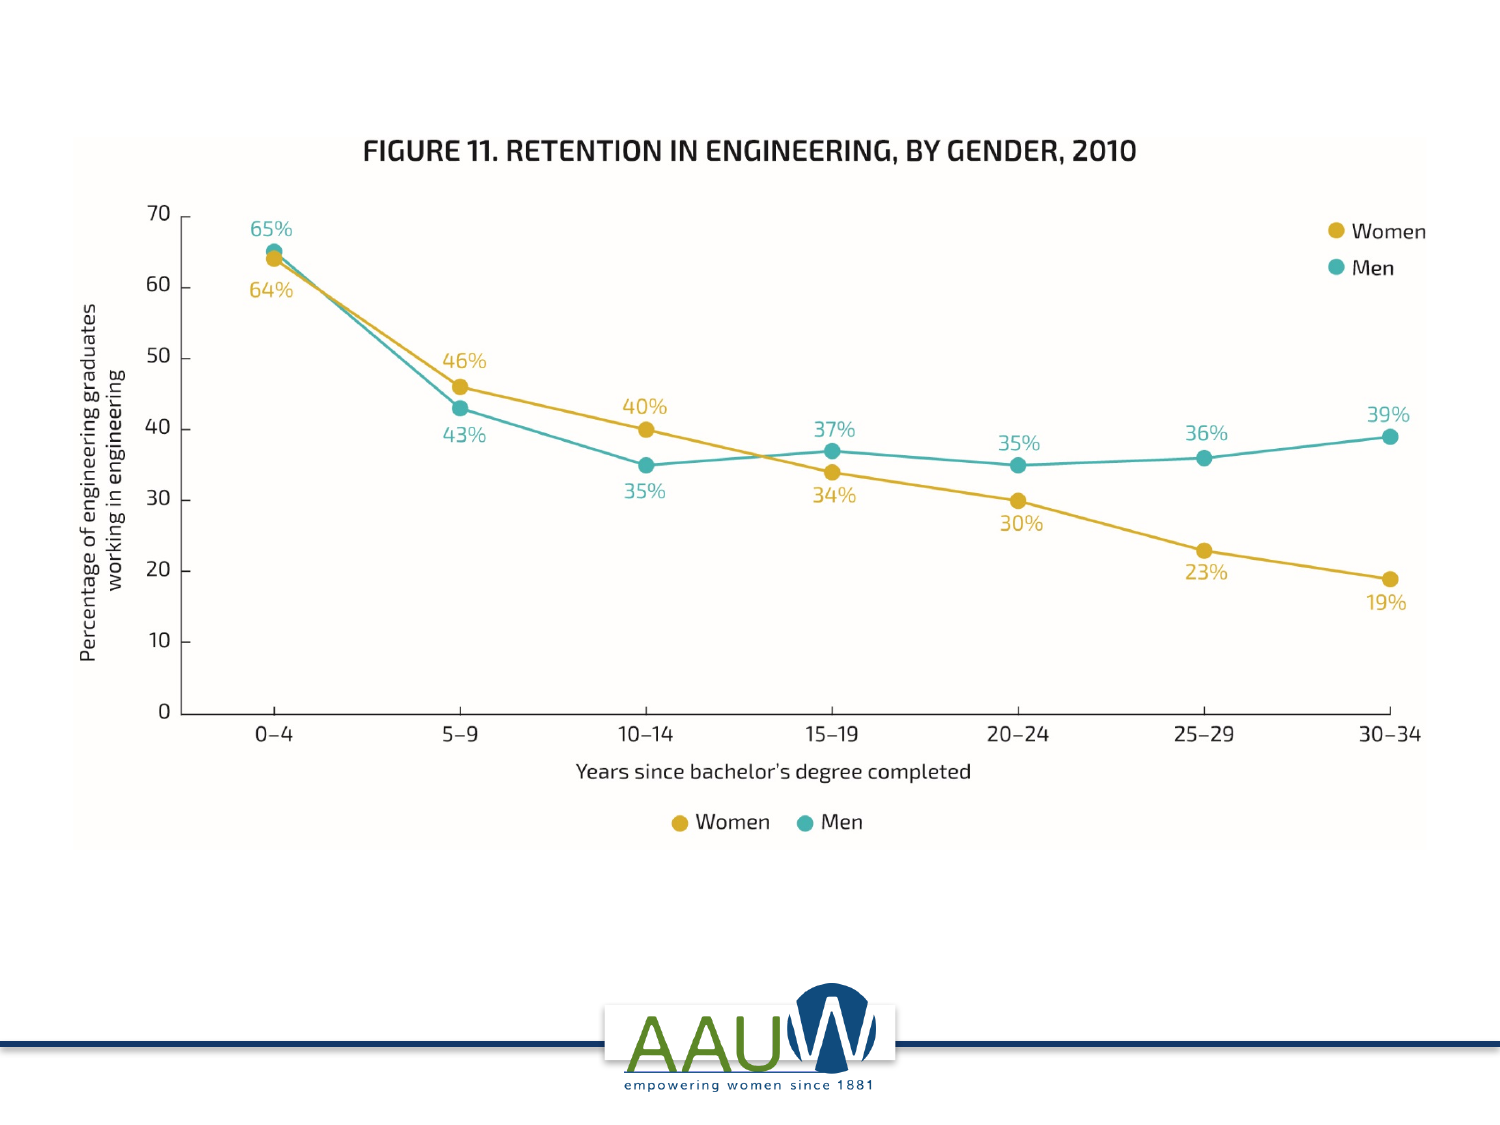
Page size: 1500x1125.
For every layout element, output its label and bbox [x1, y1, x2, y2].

picture [624, 983, 876, 1092]
picture [73, 137, 1427, 851]
